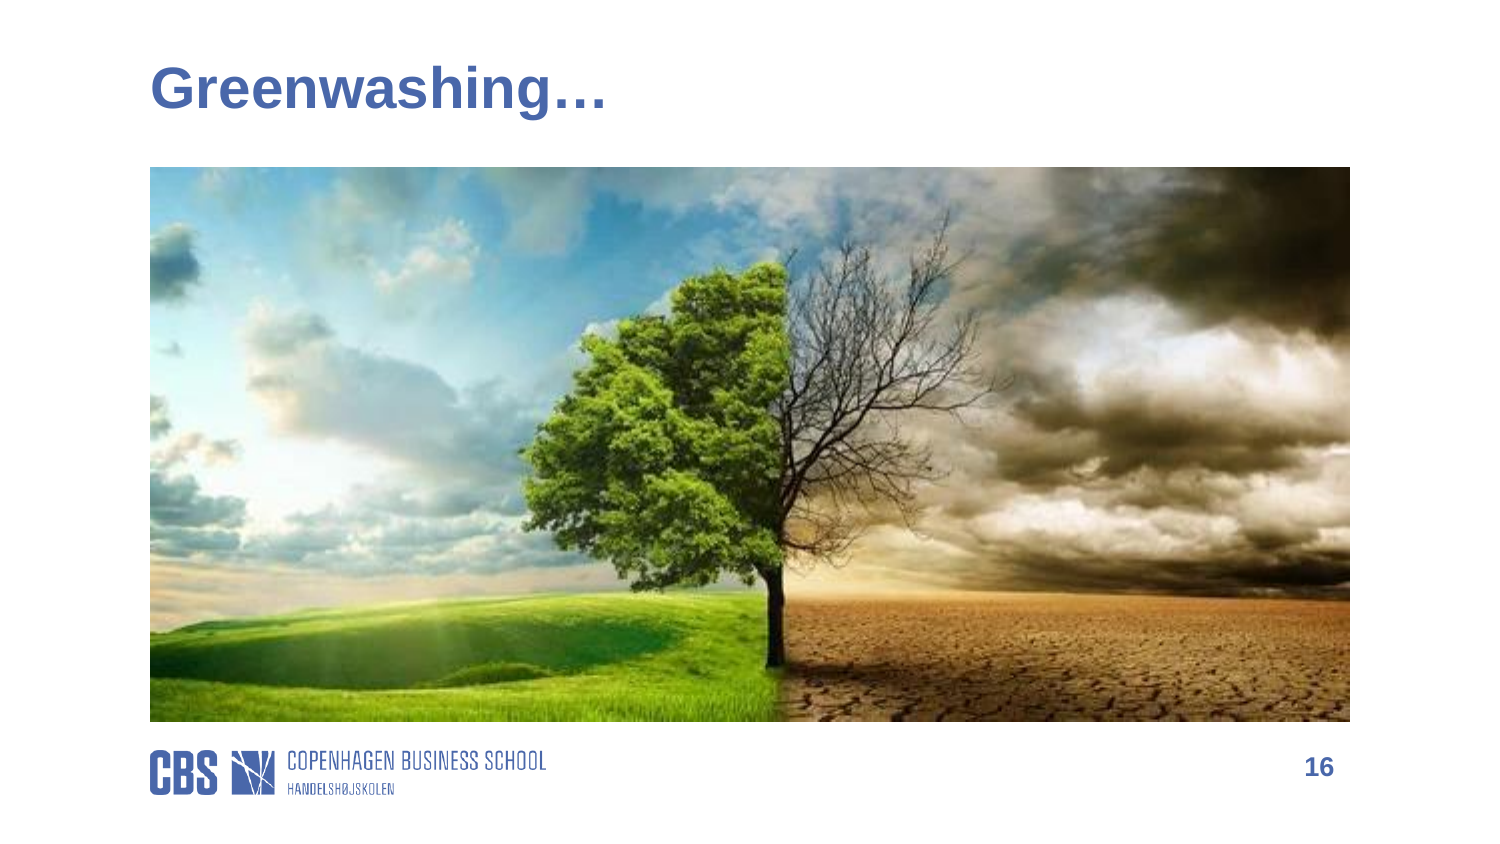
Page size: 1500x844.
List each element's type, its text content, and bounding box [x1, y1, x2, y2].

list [150, 166, 1350, 723]
list Greenwashing… [150, 50, 1350, 157]
picture [150, 750, 546, 795]
